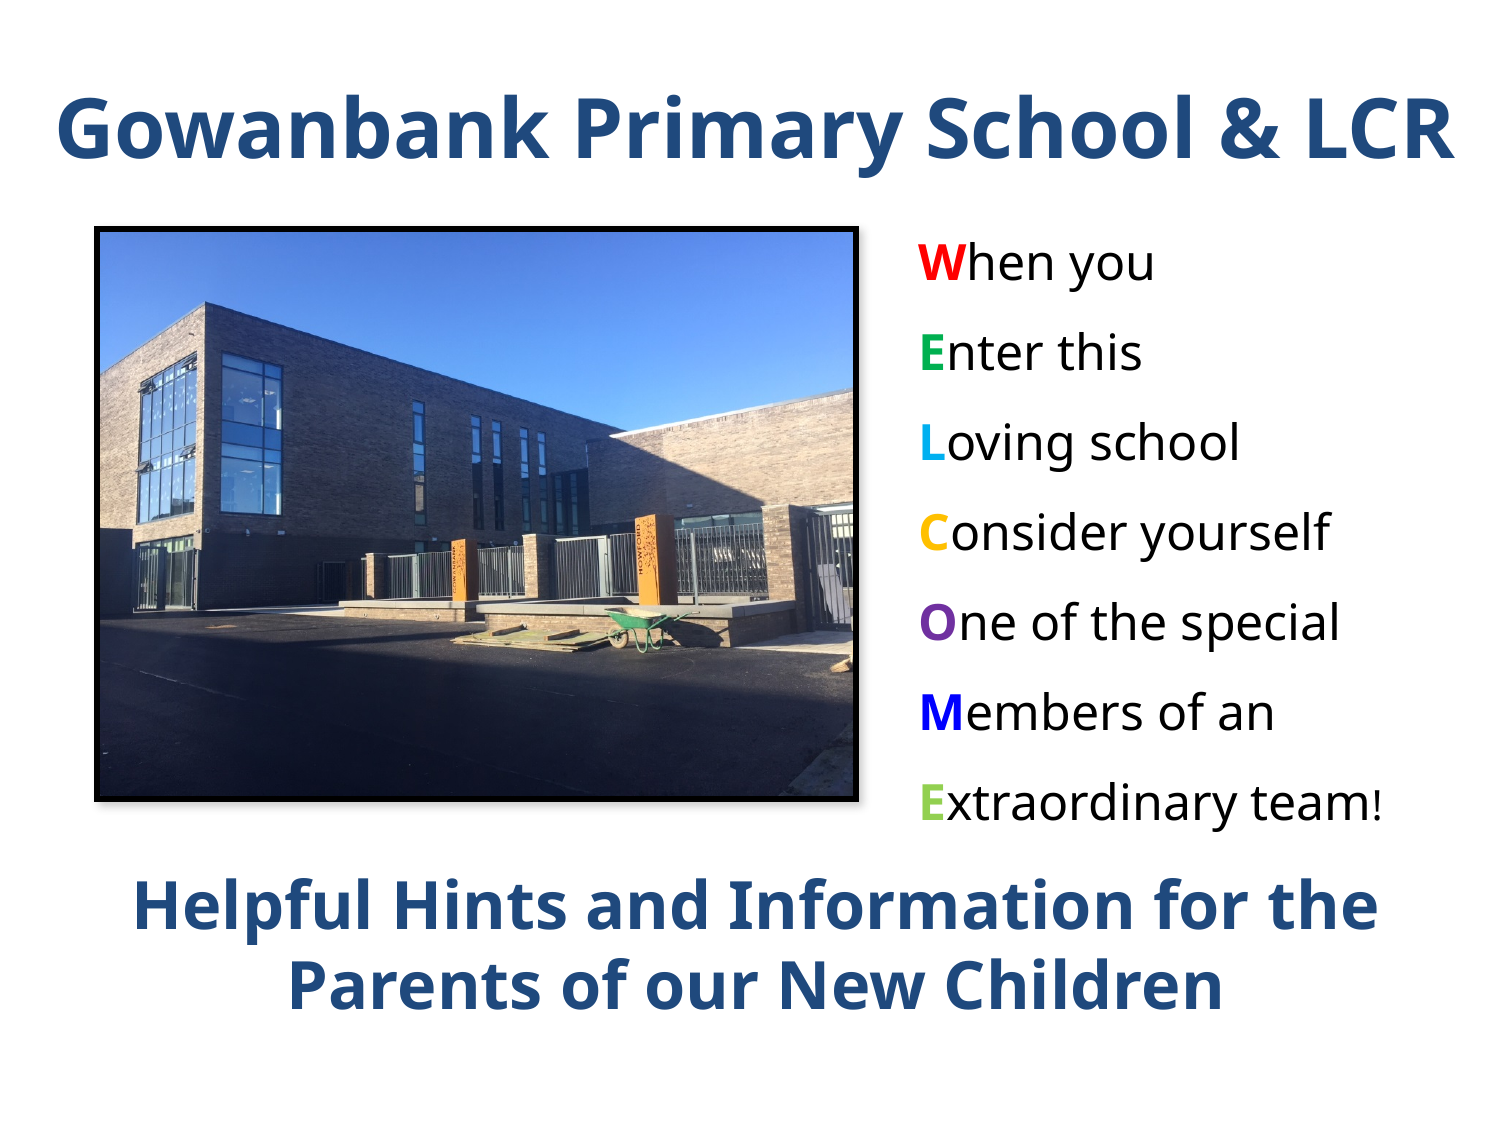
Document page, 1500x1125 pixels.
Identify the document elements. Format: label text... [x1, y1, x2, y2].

text_box When you Enter this Loving school Consider yourself One of the special Members of an Extraordinary team! [903, 193, 1412, 838]
text_box Helpful Hints and Information for the Parents of our New Children [100, 692, 1412, 1030]
title Gowanbank Primary School & LCR [29, 31, 1483, 219]
picture [99, 231, 853, 797]
